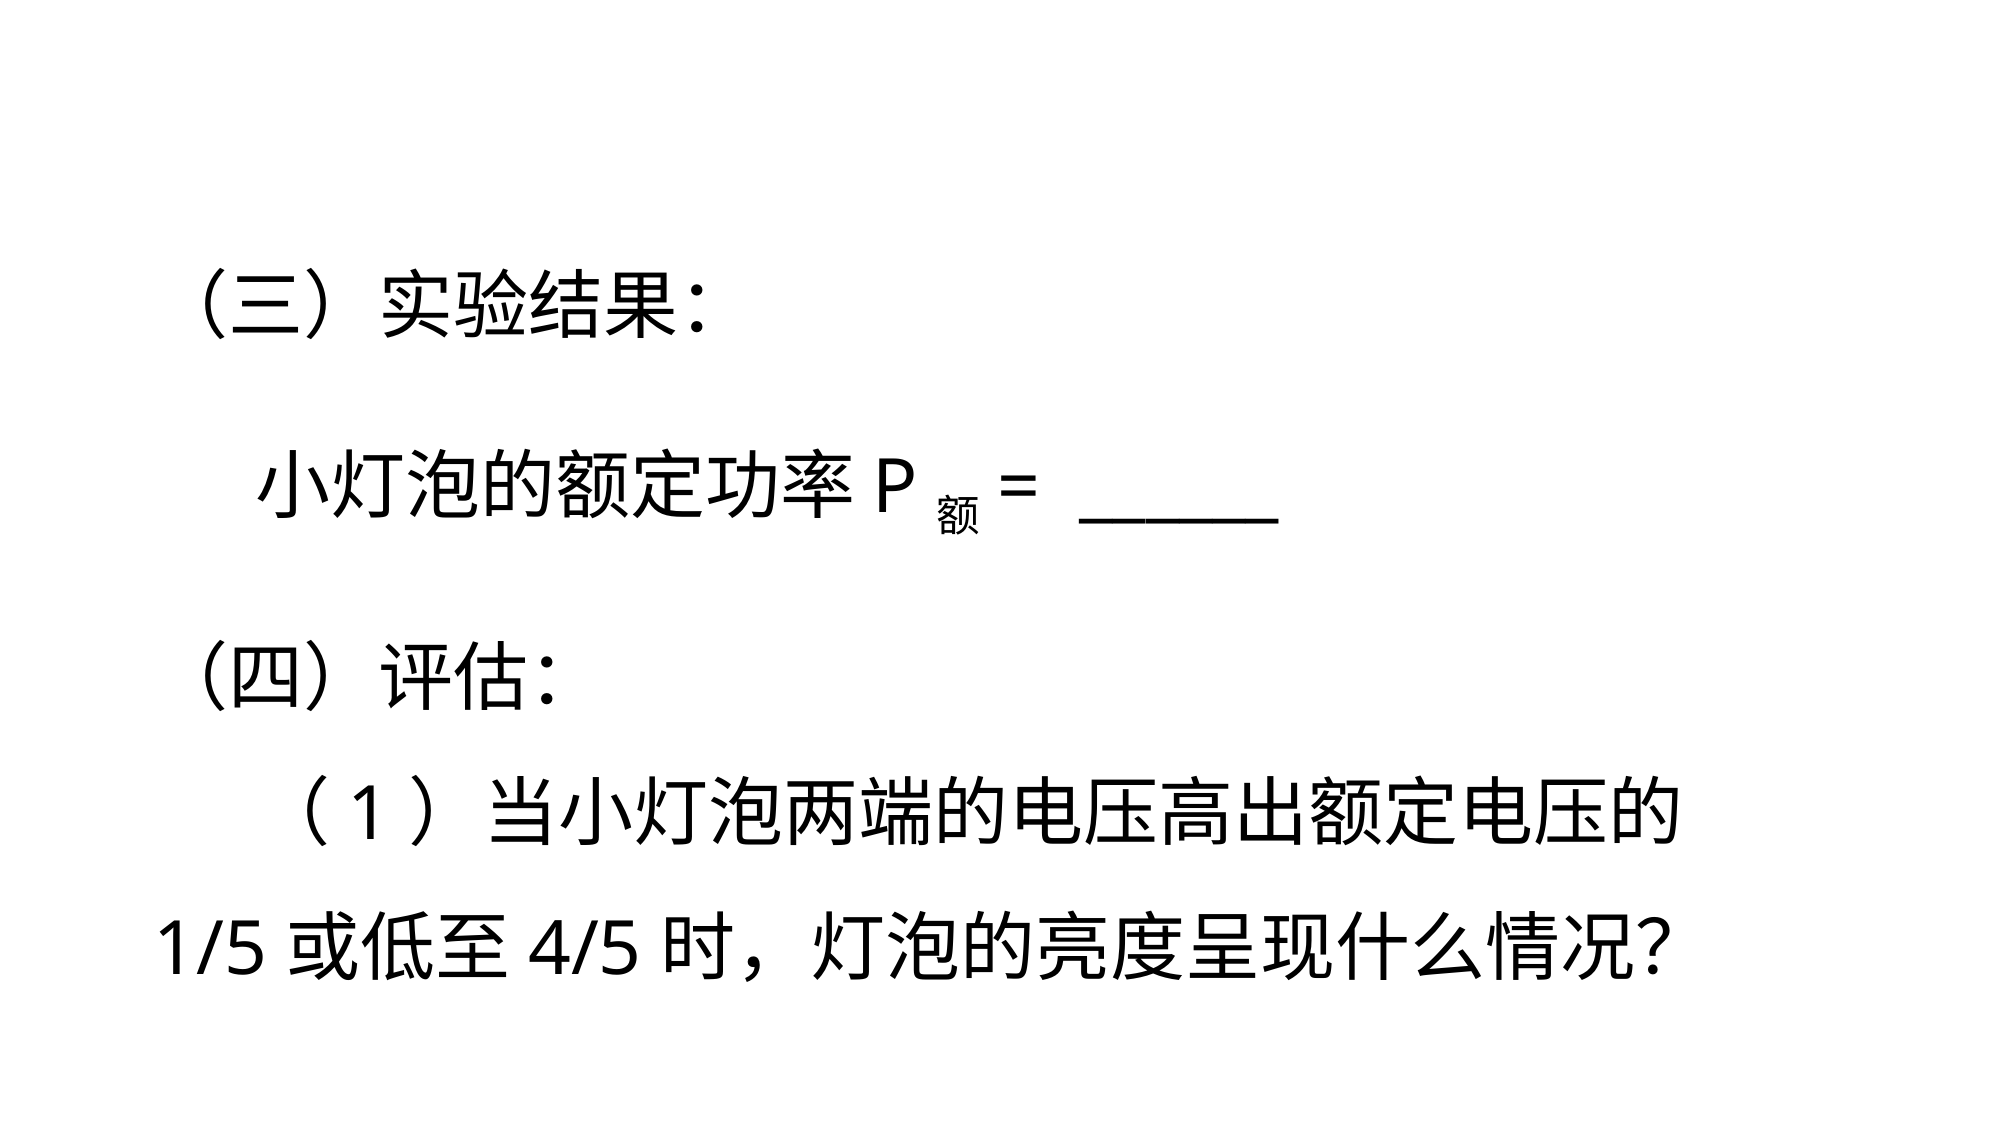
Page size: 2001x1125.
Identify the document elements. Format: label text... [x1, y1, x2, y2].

text_box （三）实验结果： 小灯泡的额定功率P额= ______ （四）评估： （1）当小灯泡两端的电压高出额定电压的1/5或低至4/5时，灯泡的亮度呈现什么情况？ [138, 249, 1831, 1087]
